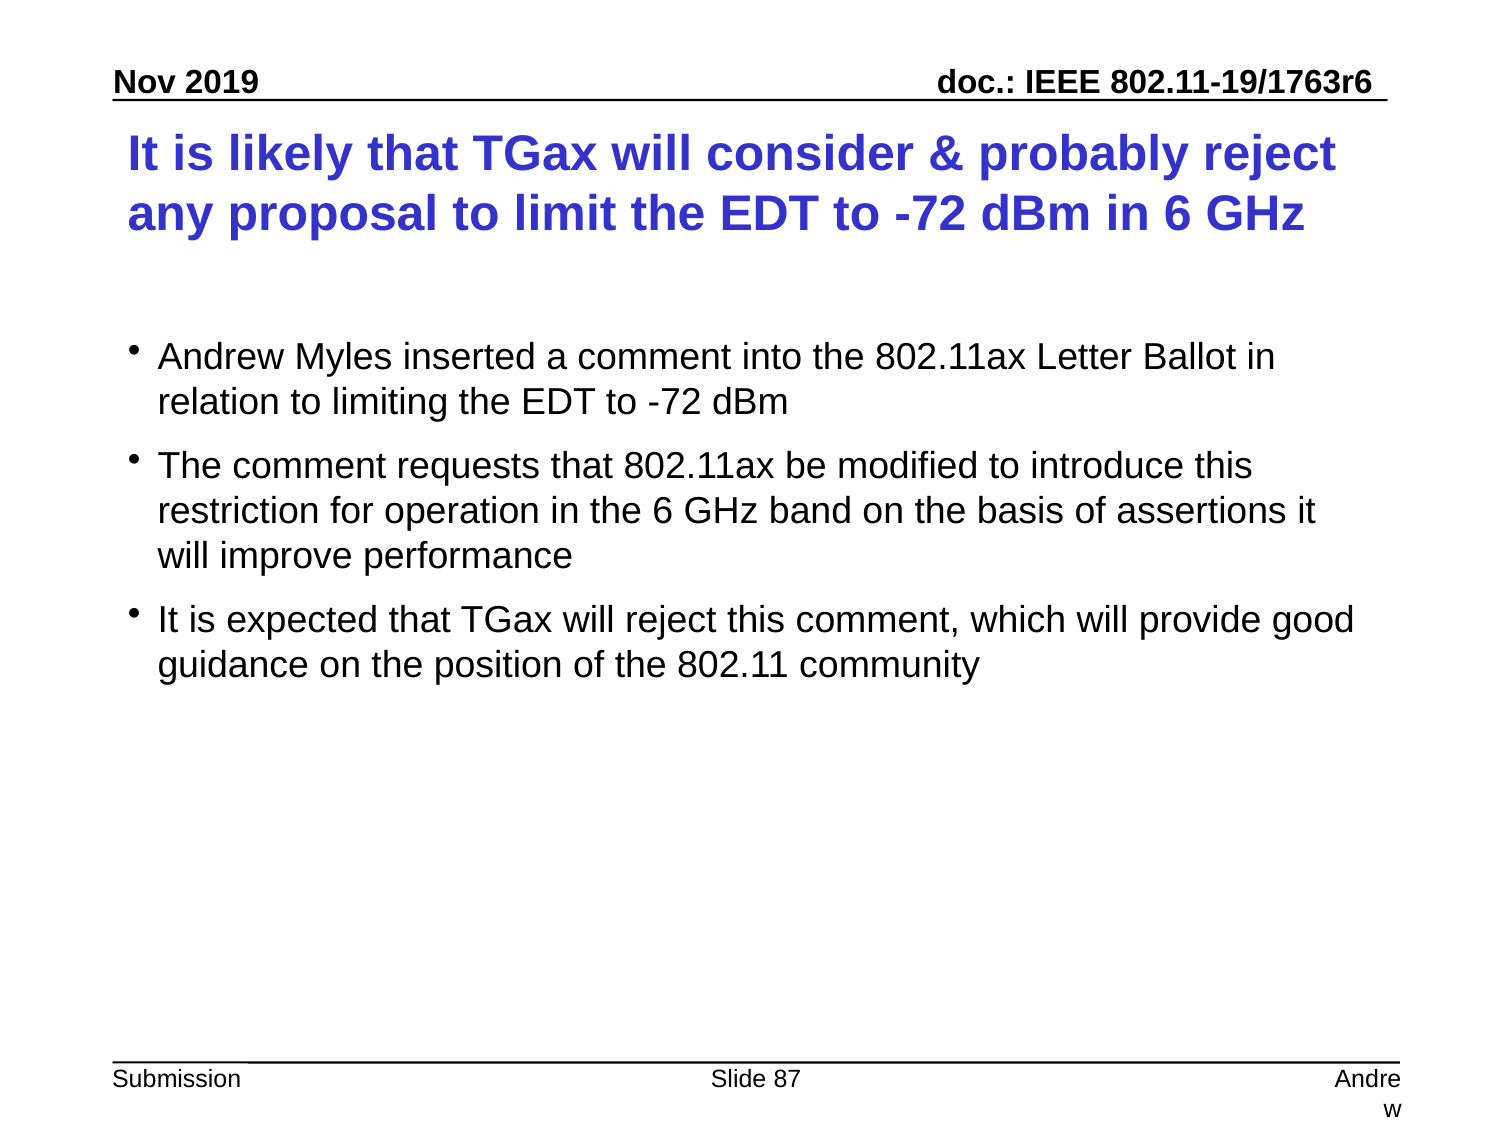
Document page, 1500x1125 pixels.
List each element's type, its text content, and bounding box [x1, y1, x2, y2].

title It is likely that TGax will consider & probably reject any proposal to limit the EDT to -72 dBm in 6 GHz [112, 112, 1388, 288]
footer Andrew Myles, Cisco [1320, 1061, 1402, 1093]
list Andrew Myles inserted a comment into the 802.11ax Letter Ballot in relation to limiting the EDT to -72 dBm The comment requests that 802.11ax be modified to introduce this restriction for operation in the 6 GHz band on the basis of assertions it will improve performance It is expected that TGax will reject this comment, which will provide good guidance on the position of the 802.11 community [112, 324, 1388, 1000]
slide_number Slide 87 [709, 1061, 803, 1093]
